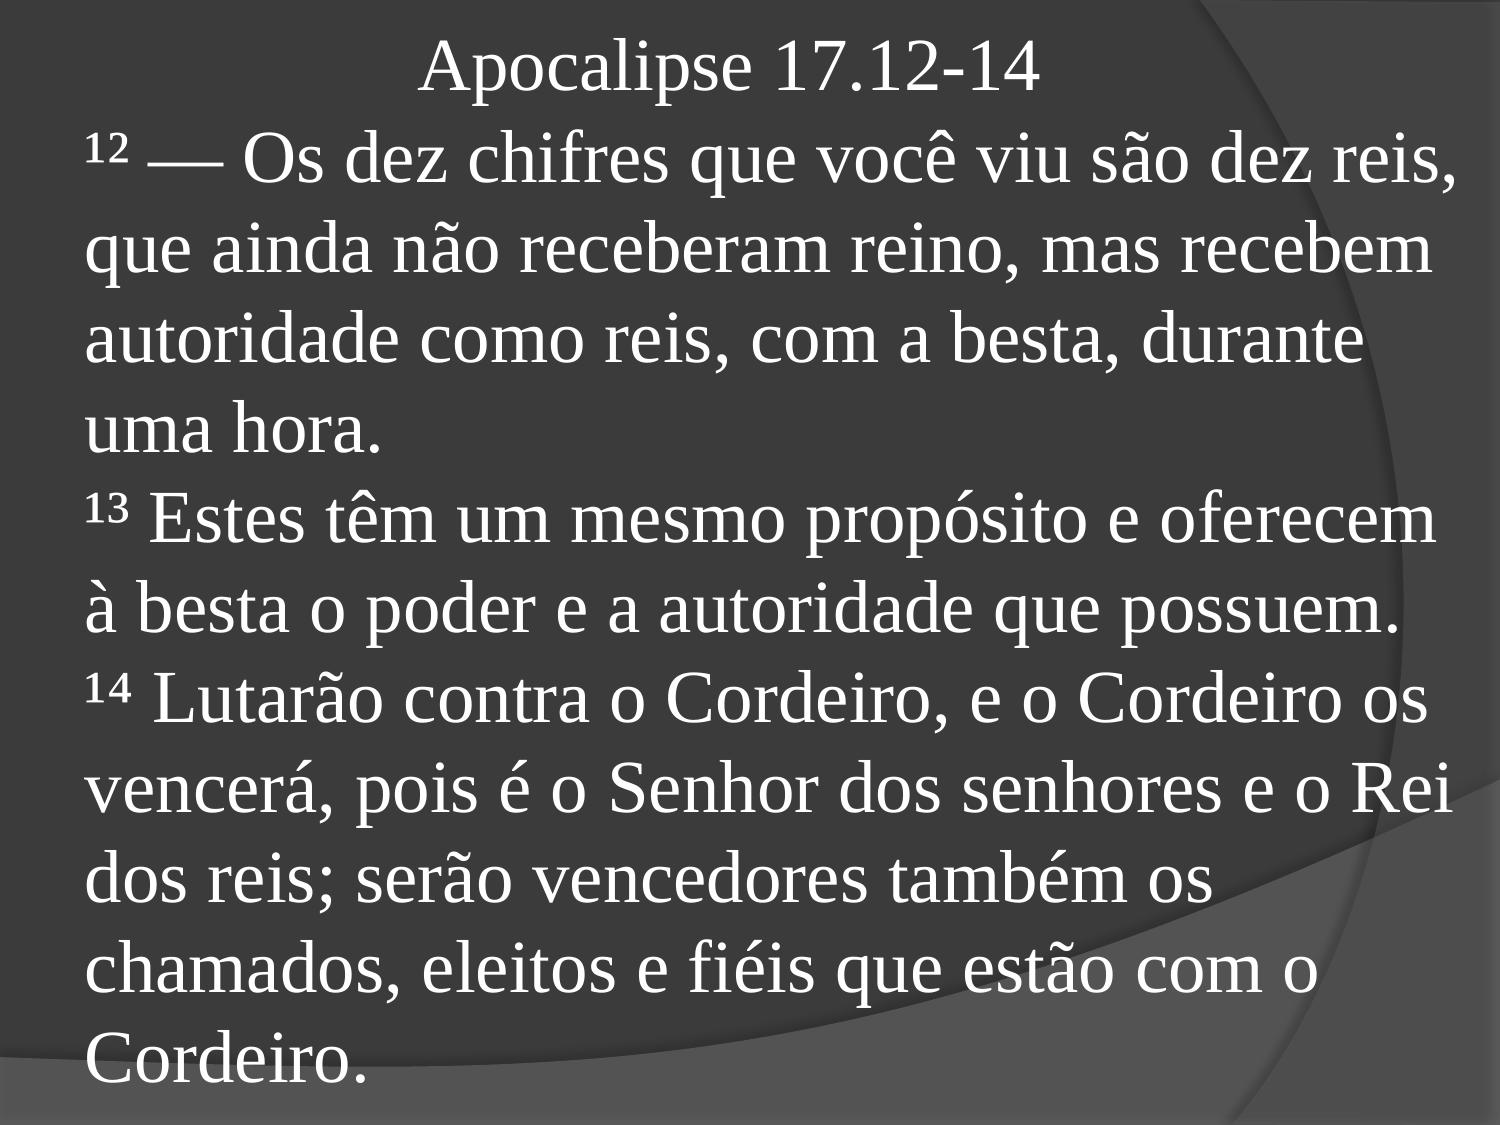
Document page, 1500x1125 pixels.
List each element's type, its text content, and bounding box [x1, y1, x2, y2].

text_box Apocalipse 17.12-14 ¹² — Os dez chifres que você viu são dez reis, que ainda não receberam reino, mas recebem autoridade como reis, com a besta, durante uma hora. ¹³ Estes têm um mesmo propósito e oferecem à besta o poder e a autoridade que possuem. ¹⁴ Lutarão contra o Cordeiro, e o Cordeiro os vencerá, pois é o Senhor dos senhores e o Rei dos reis; serão vencedores também os chamados, eleitos e fiéis que estão com o Cordeiro. [70, 0, 1500, 1125]
